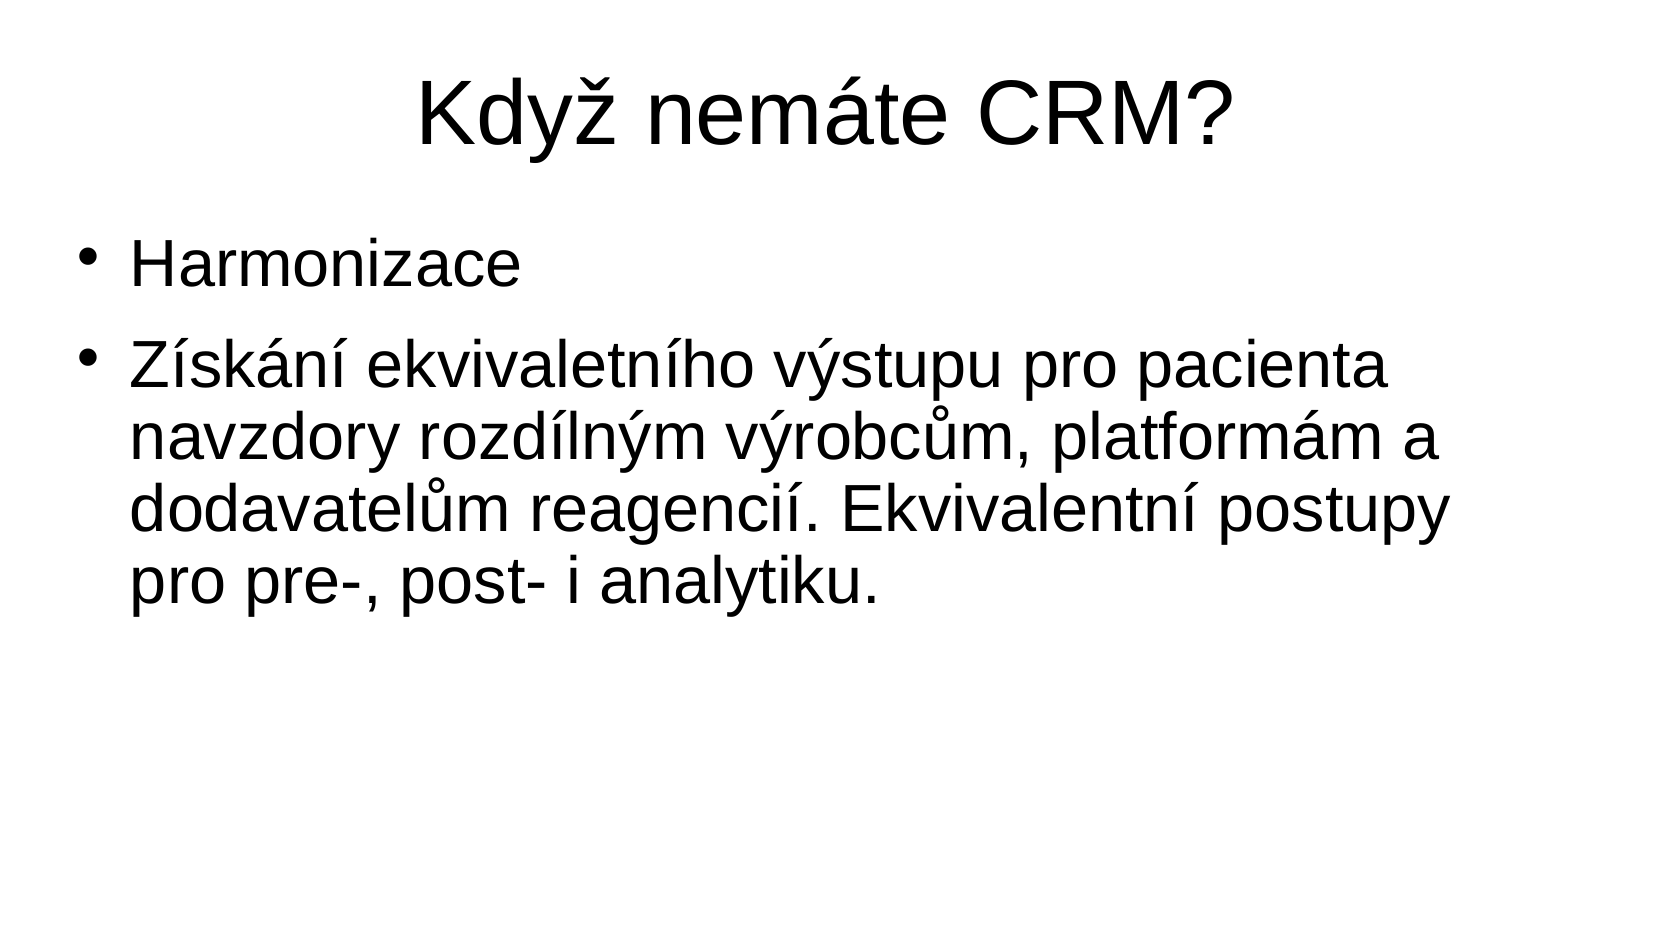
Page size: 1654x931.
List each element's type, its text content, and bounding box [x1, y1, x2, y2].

title Když nemáte CRM? [82, 37, 1571, 192]
list Harmonizace Získání ekvivaletního výstupu pro pacienta navzdory rozdílným výrobcům, platformám a dodavatelům reagencií. Ekvivalentní postupy pro pre-, post- i analytiku. [59, 228, 1547, 768]
